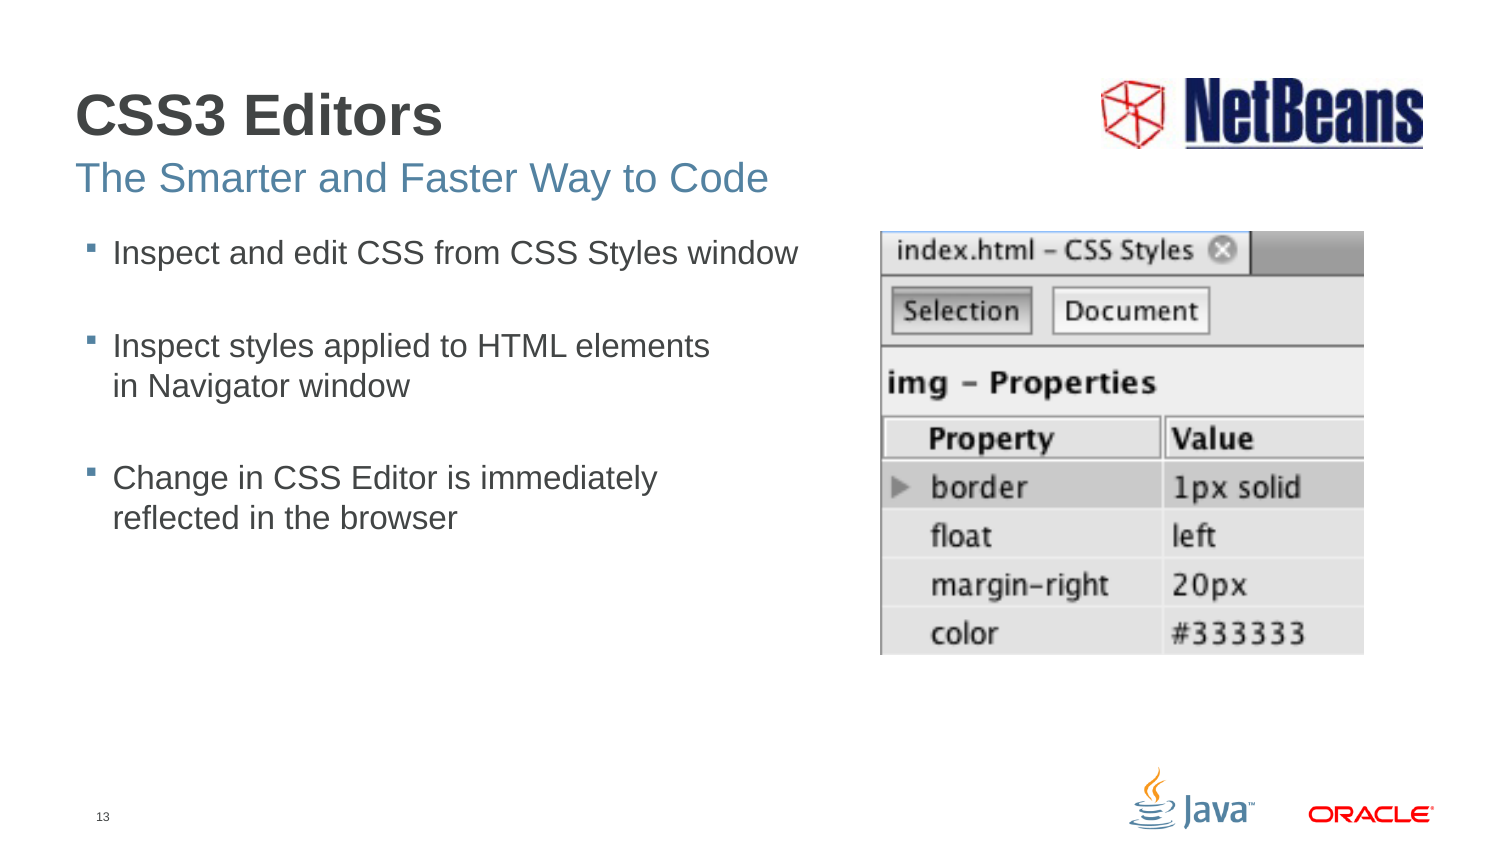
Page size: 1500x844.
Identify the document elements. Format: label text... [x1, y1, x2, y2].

picture [880, 230, 1365, 655]
picture [1293, 790, 1445, 838]
list Inspect and edit CSS from CSS Styles window Inspect styles applied to HTML elements in Navigator window Change in CSS Editor is immediately reflected in the browser [75, 231, 1425, 734]
title CSS3 Editors [75, 78, 1425, 149]
list The Smarter and Faster Way to Code [75, 150, 1425, 201]
picture [1109, 762, 1266, 834]
